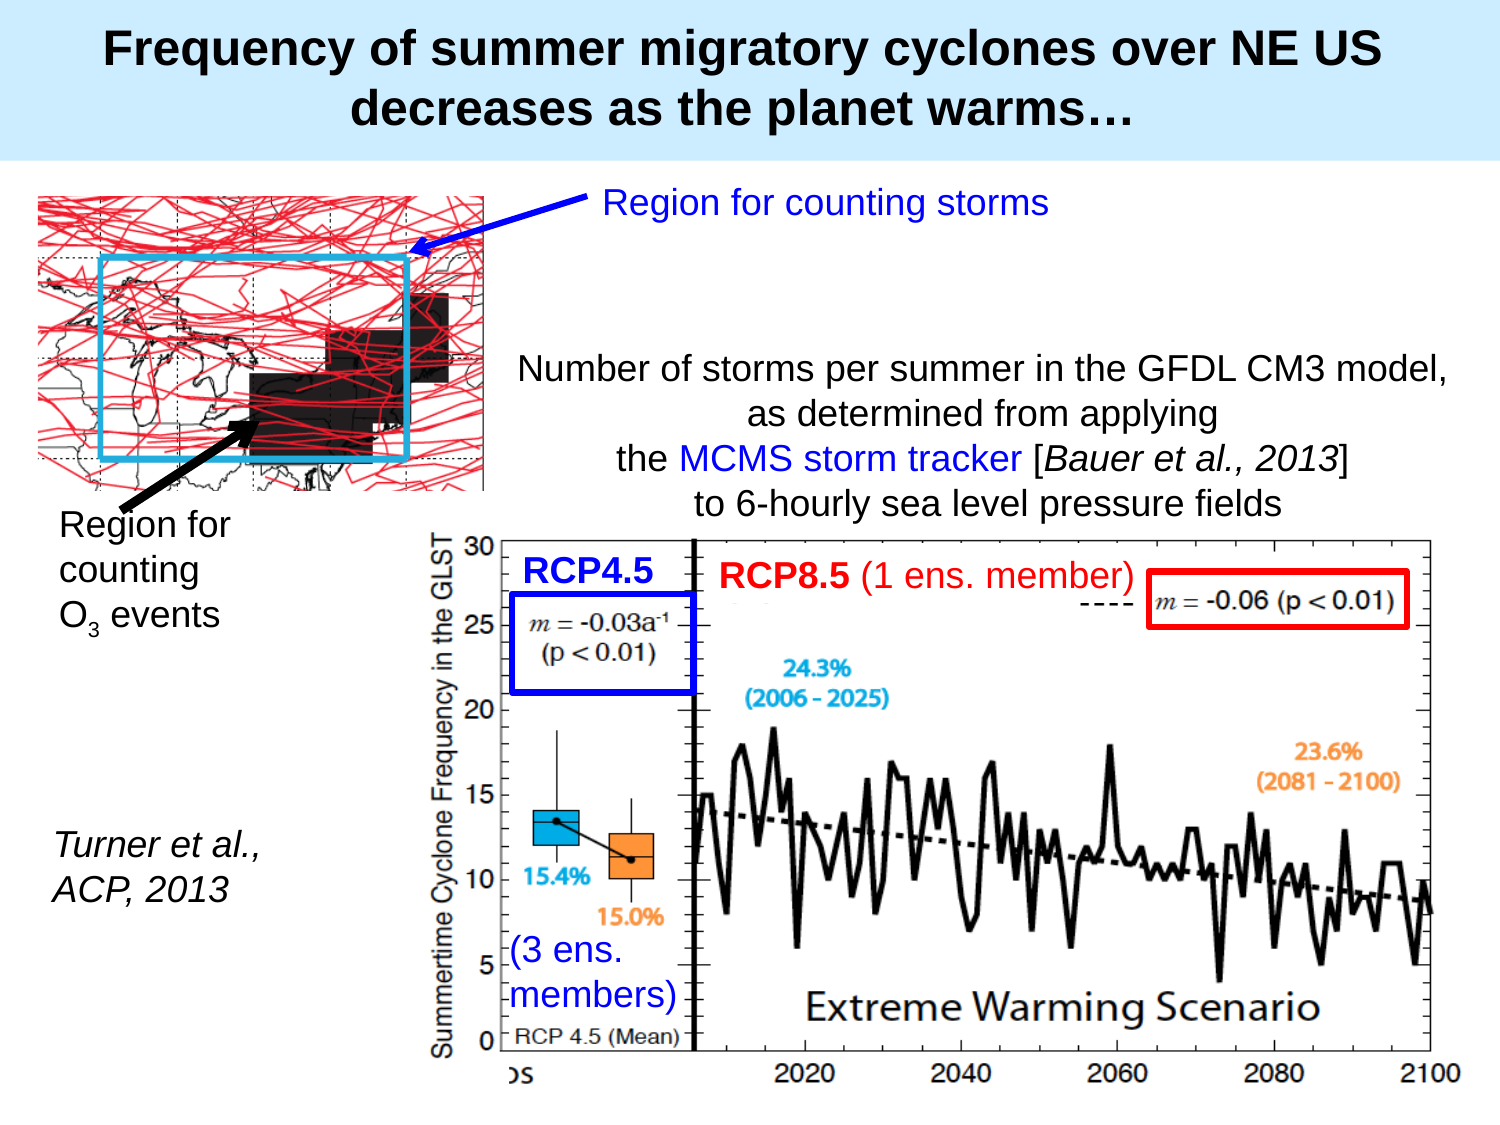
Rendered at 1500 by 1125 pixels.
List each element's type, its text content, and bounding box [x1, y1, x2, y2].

title Frequency of summer migratory cyclones over NE US decreases as the planet warms… [0, 0, 1500, 161]
text_box Turner et al., ACP, 2013 [37, 812, 348, 918]
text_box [43, 170, 1179, 645]
picture [37, 195, 43, 491]
text_box Number of storms per summer in the GFDL CM3 model, as determined from applying the MCMS storm tracker [Bauer et al., 2013] to 6-hourly sea level pressure fields [1182, 336, 1500, 532]
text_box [426, 529, 1475, 1125]
